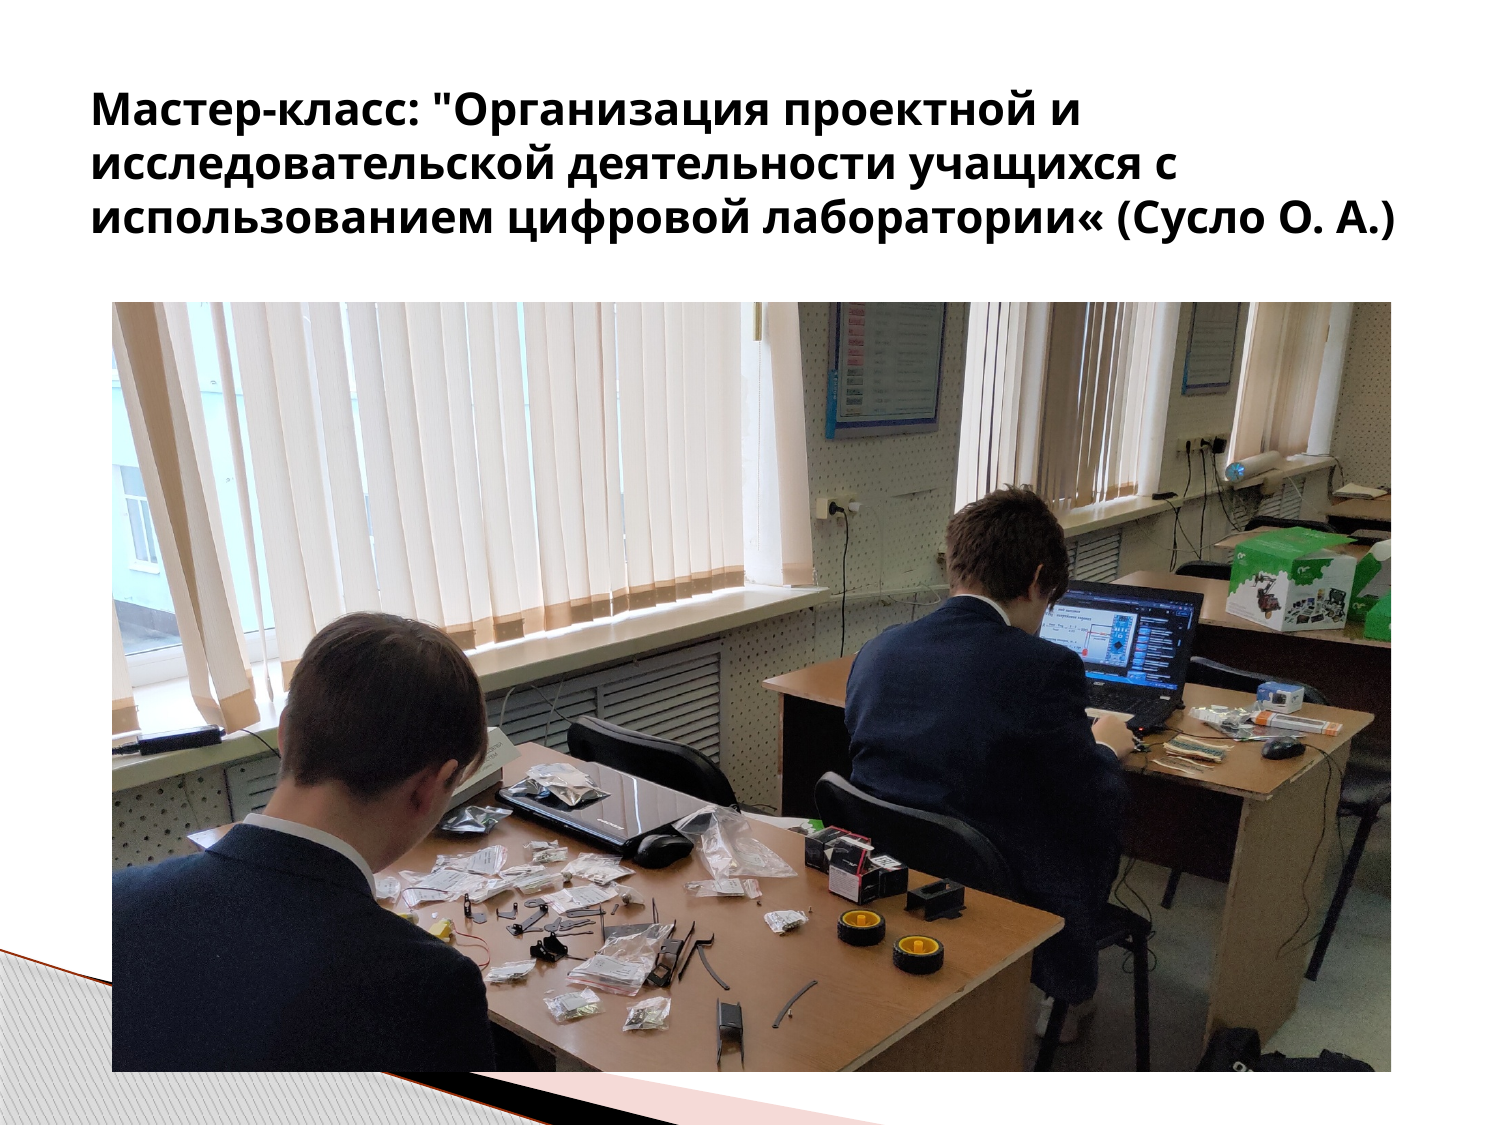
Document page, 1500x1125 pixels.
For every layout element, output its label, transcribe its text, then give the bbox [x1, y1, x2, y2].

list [111, 302, 1392, 1072]
title Мастер-класс: "Организация проектной и исследовательской деятельности учащихся с использованием цифровой лаборатории« (Сусло О. А.) [75, 45, 1425, 350]
